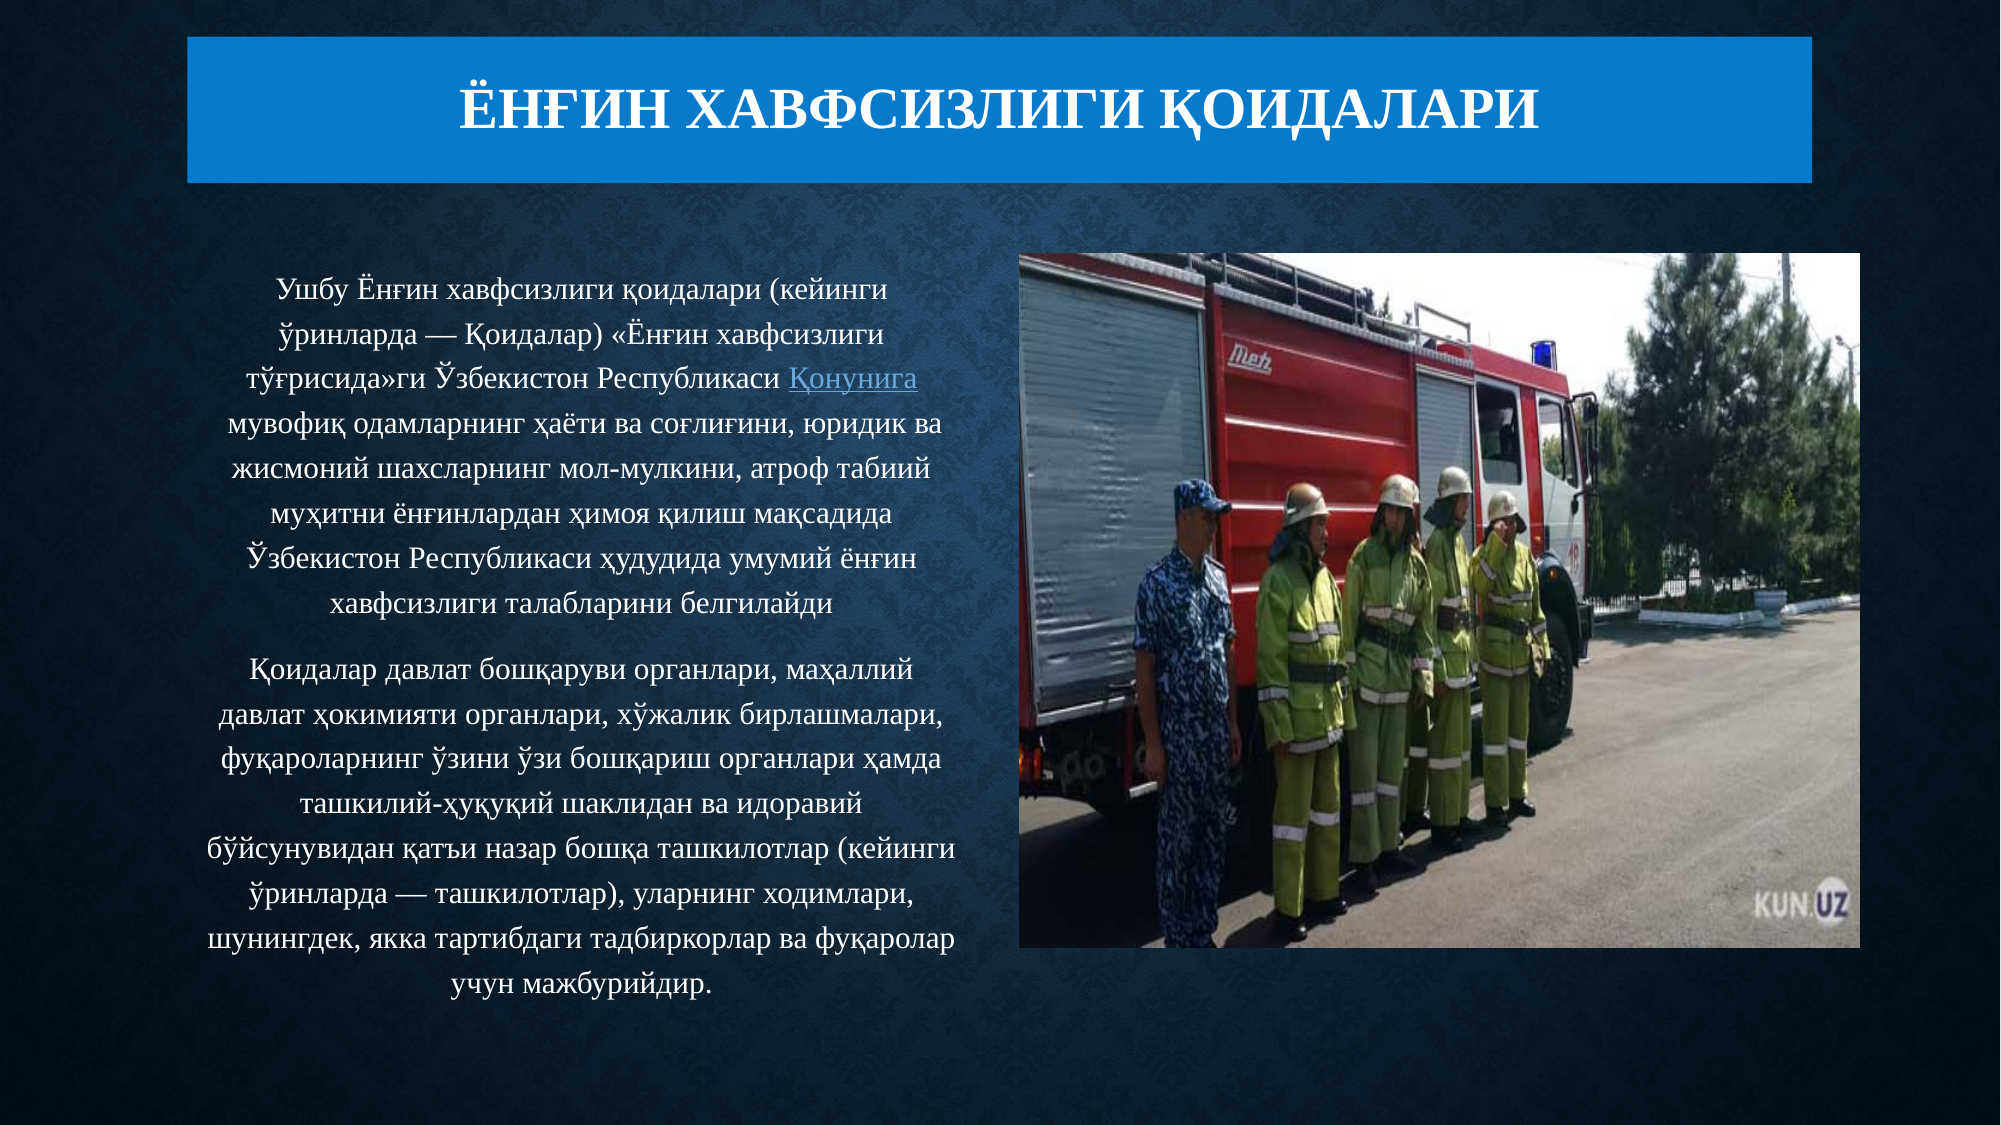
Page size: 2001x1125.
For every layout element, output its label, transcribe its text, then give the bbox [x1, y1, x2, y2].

title Ёнғин хавфсизлиги қоидалари [187, 36, 1813, 184]
list Ушбу Ёнғин хавфсизлиги қоидалари (кейинги ўринларда — Қоидалар) «Ёнғин хавфсизлиги тўғрисида»ги Ўзбекистон Республикаси Қонунига мувофиқ одамларнинг ҳаёти ва соғлиғини, юридик ва жисмоний шахсларнинг мол-мулкини, атроф табиий муҳитни ёнғинлардан ҳимоя қилиш мақсадида Ўзбекистон Республикаси ҳудудида умумий ёнғин хавфсизлиги талабларини белгилайди Қоидалар давлат бошқаруви органлари, маҳаллий давлат ҳокимияти органлари, хўжалик бирлашмалари, фуқароларнинг ўзини ўзи бошқариш органлари ҳамда ташкилий-ҳуқуқий шаклидан ва идоравий бўйсунувидан қатъи назар бошқа ташкилотлар (кейинги ўринларда — ташкилотлар), уларнинг ходимлари, шунингдек, якка тартибдаги тадбиркорлар ва фуқаролар учун мажбурийдир. [187, 253, 977, 948]
picture [1019, 252, 1860, 949]
